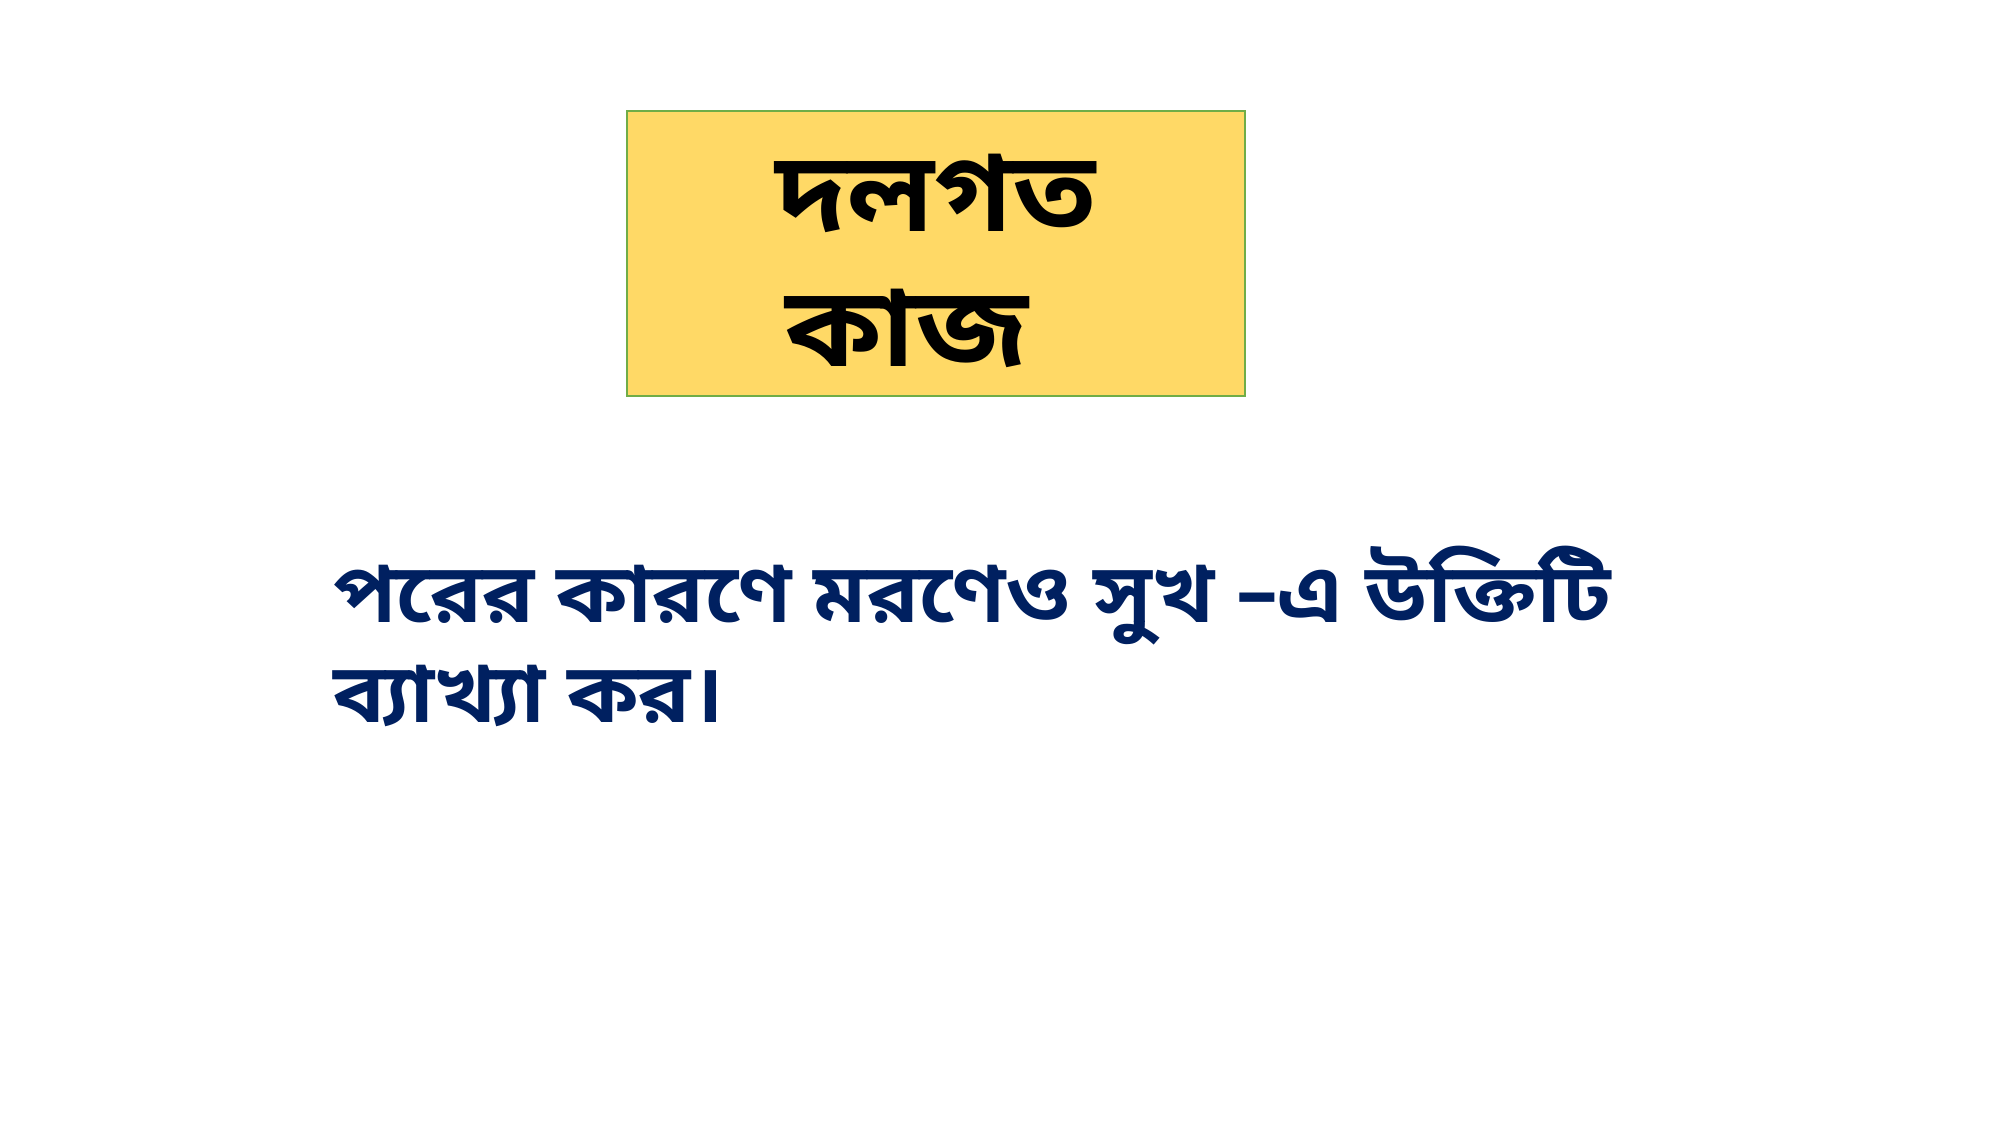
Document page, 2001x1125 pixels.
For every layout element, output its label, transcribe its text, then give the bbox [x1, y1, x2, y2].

text_box দলগত কাজ [626, 110, 1246, 397]
text_box পরের কারণে মরণেও সুখ –এ উক্তিটি ব্যাখ্যা কর। [318, 532, 1722, 747]
